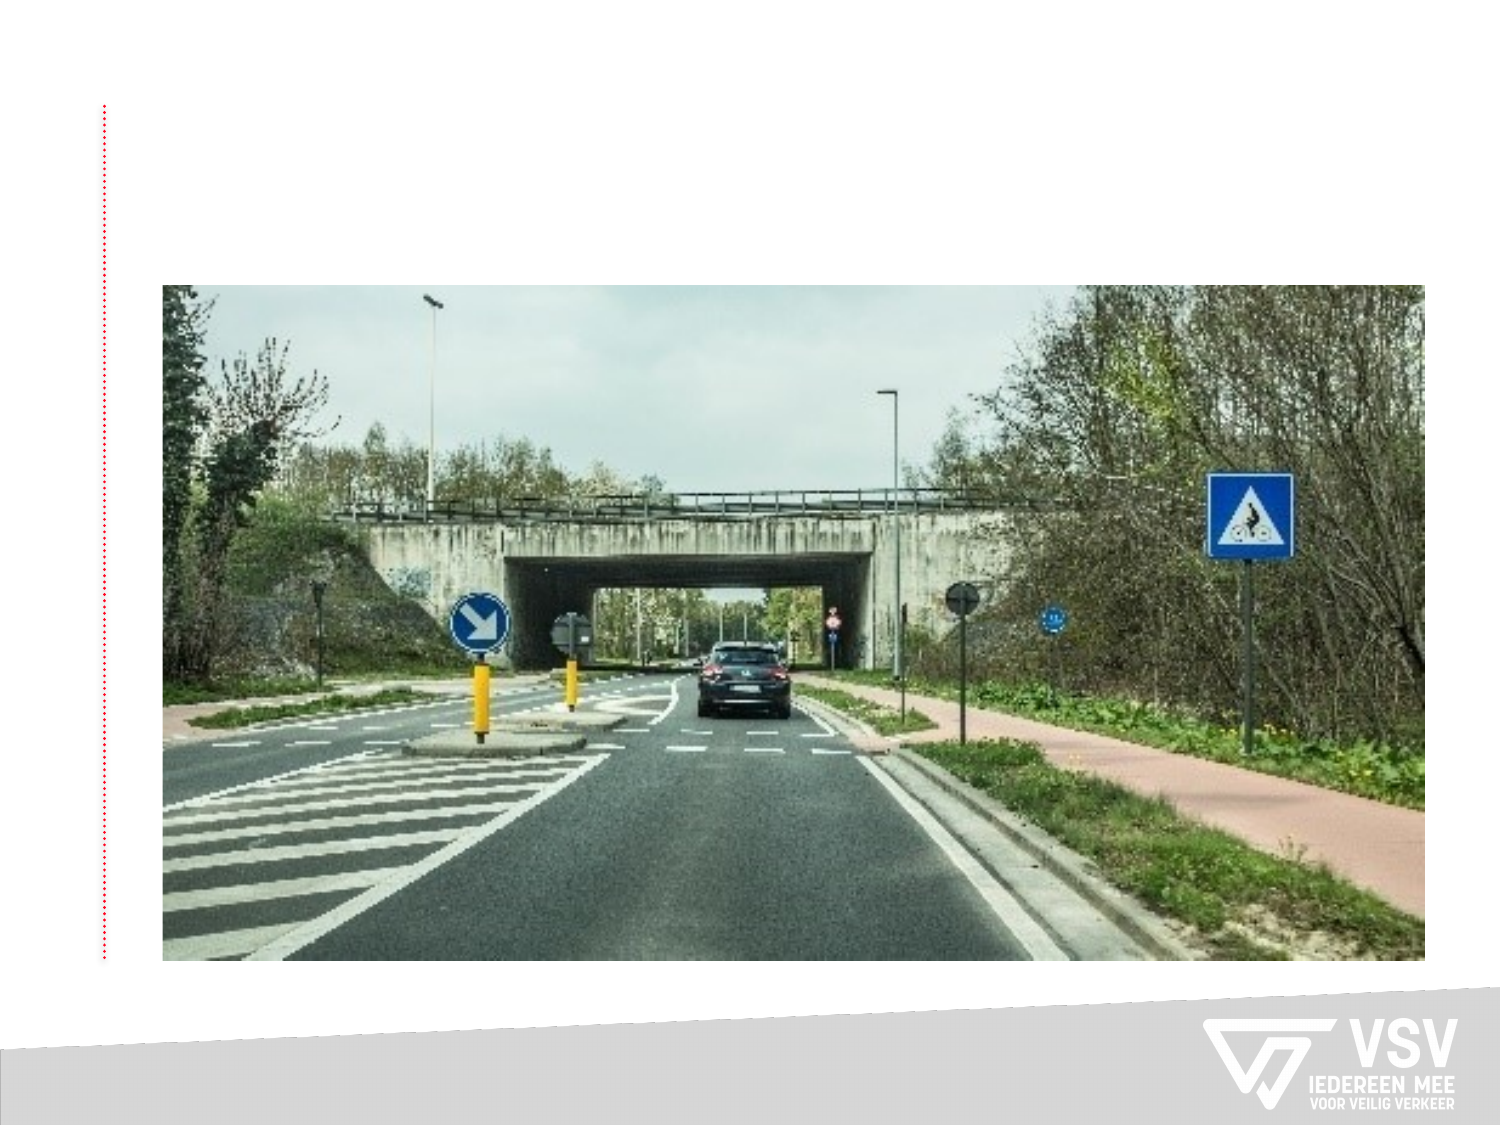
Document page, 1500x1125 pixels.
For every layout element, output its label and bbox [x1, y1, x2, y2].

list [162, 285, 1426, 961]
picture [0, 987, 1500, 1125]
